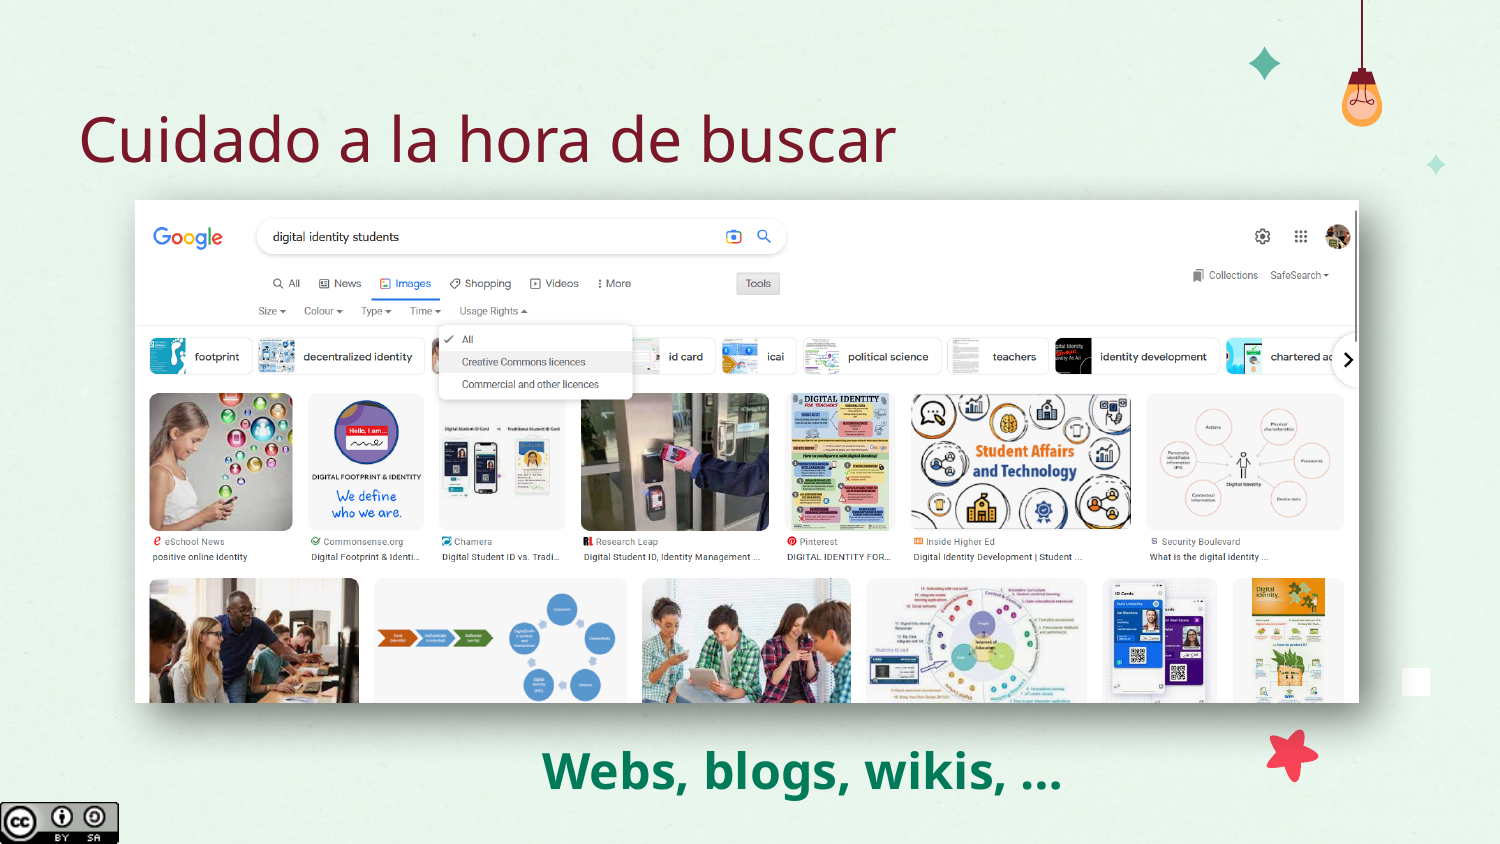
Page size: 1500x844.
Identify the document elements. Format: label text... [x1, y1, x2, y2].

title Cuidado a la hora de buscar [63, 73, 1329, 189]
picture [0, 801, 119, 844]
text_box Webs, blogs, wikis, … [134, 732, 1472, 808]
picture [134, 200, 1366, 703]
